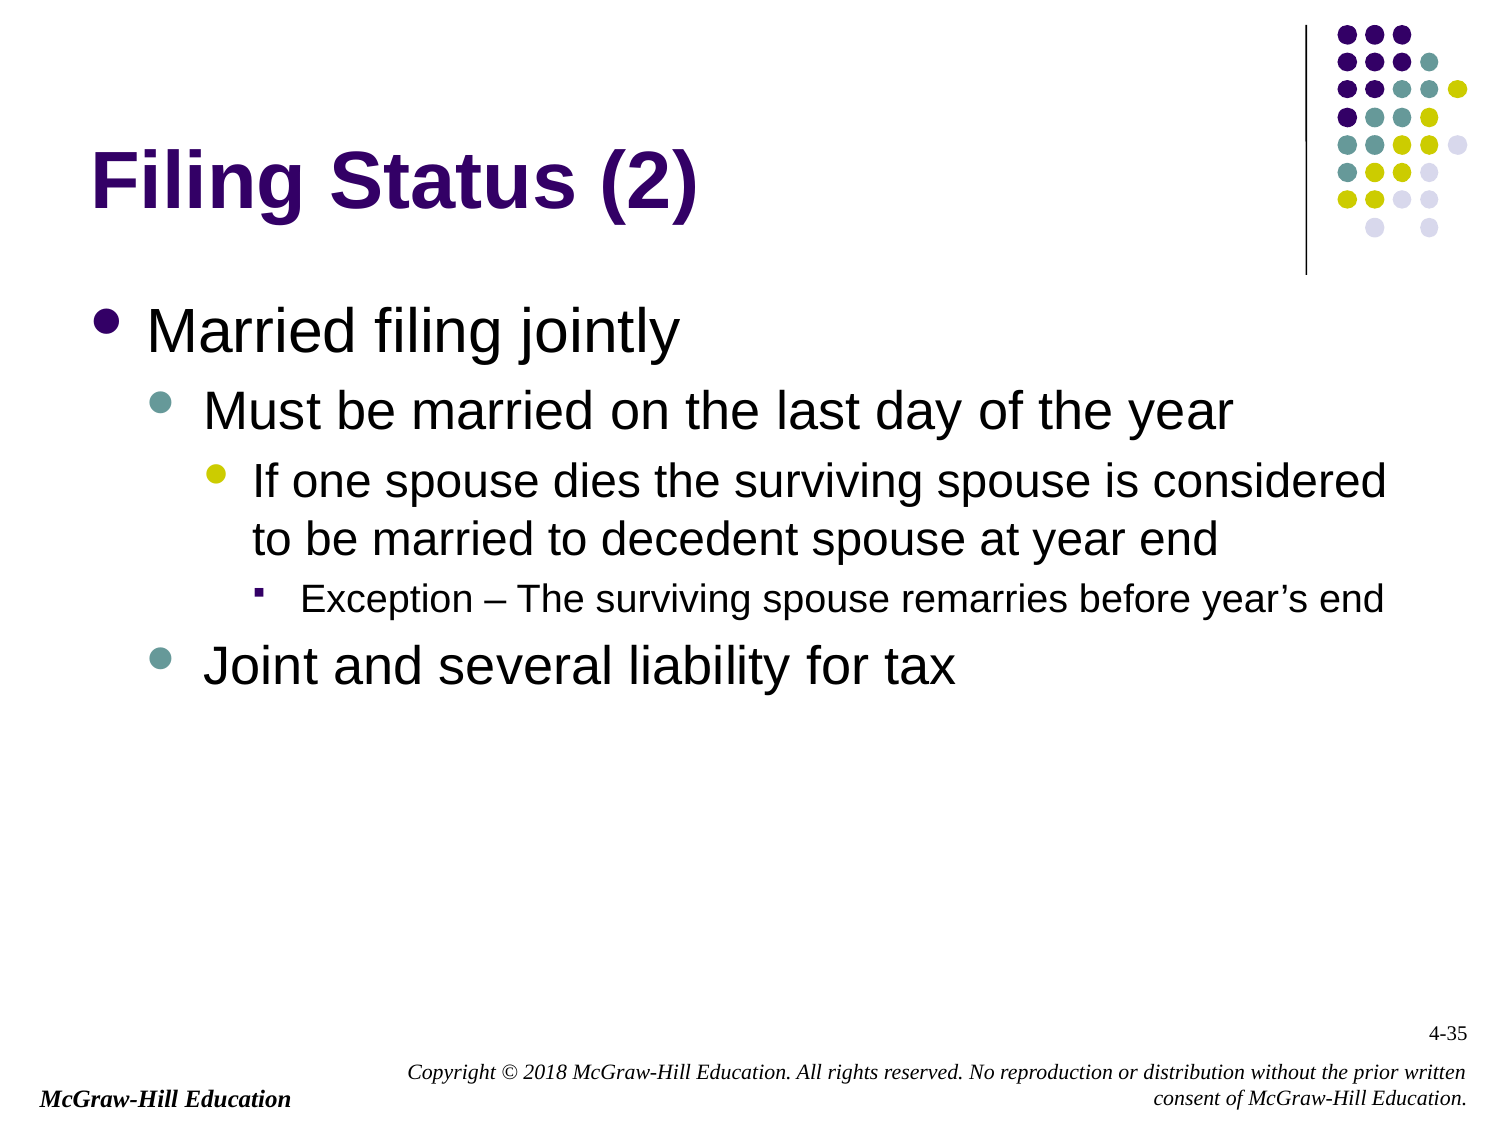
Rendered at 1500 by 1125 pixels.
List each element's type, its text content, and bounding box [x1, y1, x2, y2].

list Married filing jointly Must be married on the last day of the year If one spouse dies the surviving spouse is considered to be married to decedent spouse at year end Exception – The surviving spouse remarries before year’s end Joint and several liability for tax [75, 282, 1425, 1006]
title Filing Status (2) [75, 20, 1313, 233]
